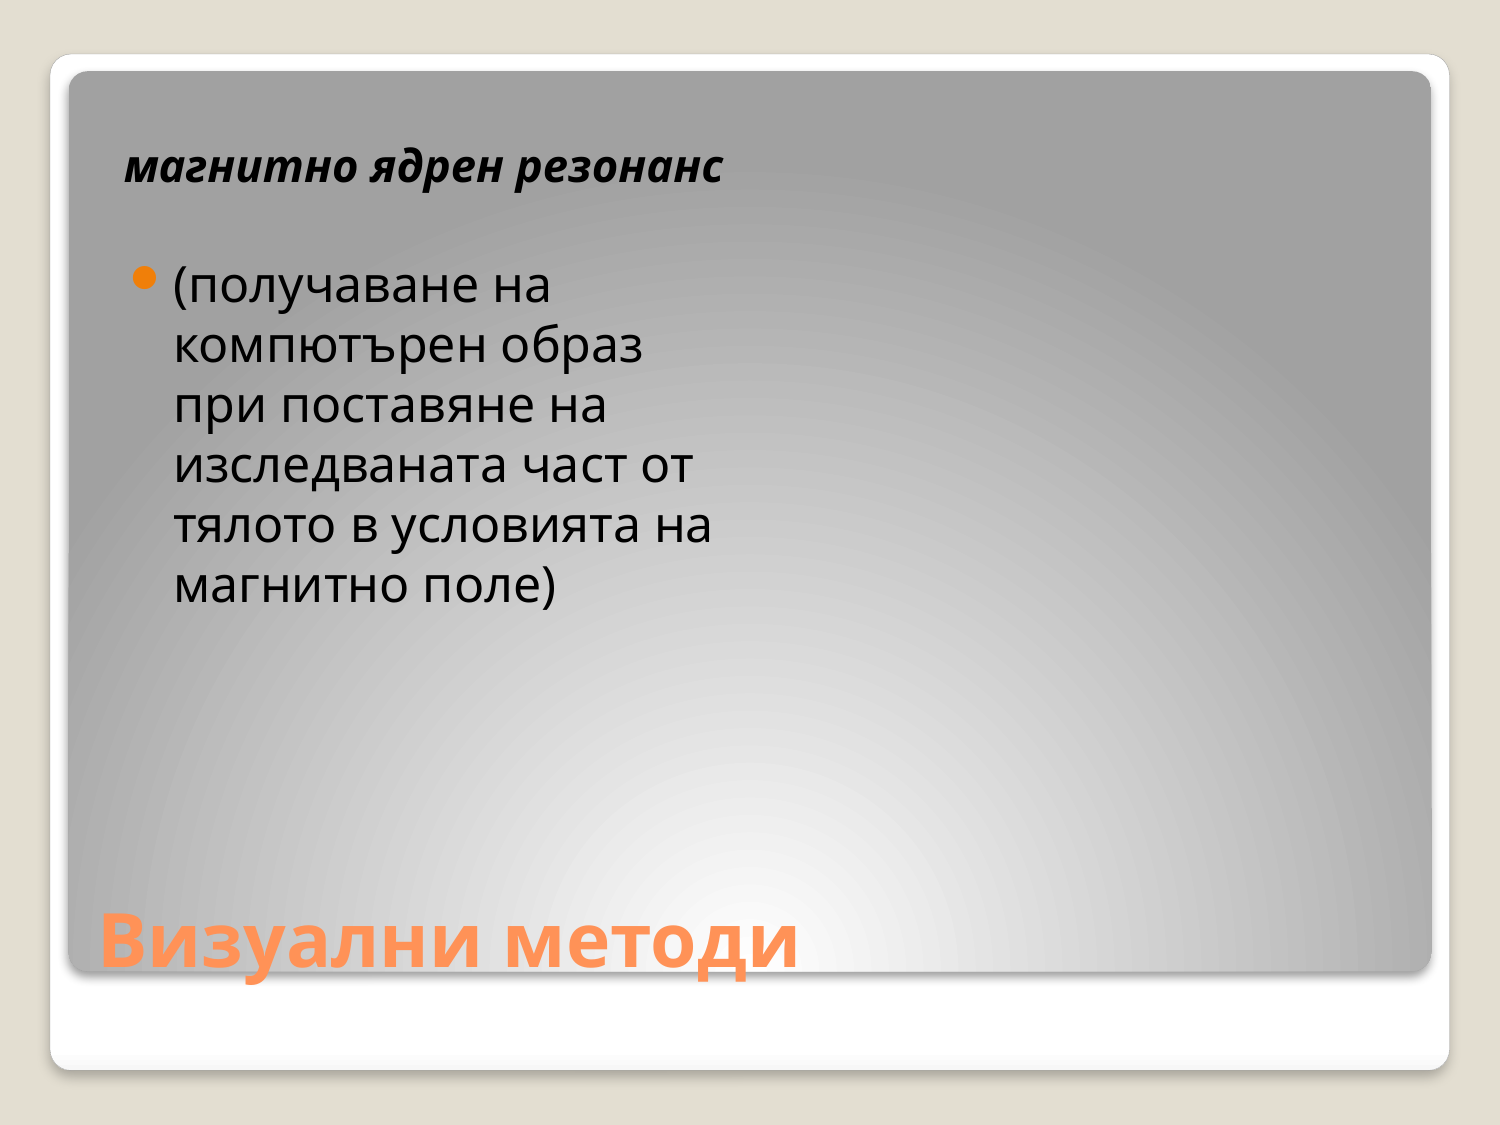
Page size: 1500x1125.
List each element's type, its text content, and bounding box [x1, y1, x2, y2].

title Визуални методи [82, 817, 1425, 990]
list магнитно ядрен резонанс [99, 95, 745, 225]
list (получаване на компютърен образ при поставяне на изследваната част от тялото в условията на магнитно поле) [99, 237, 745, 810]
